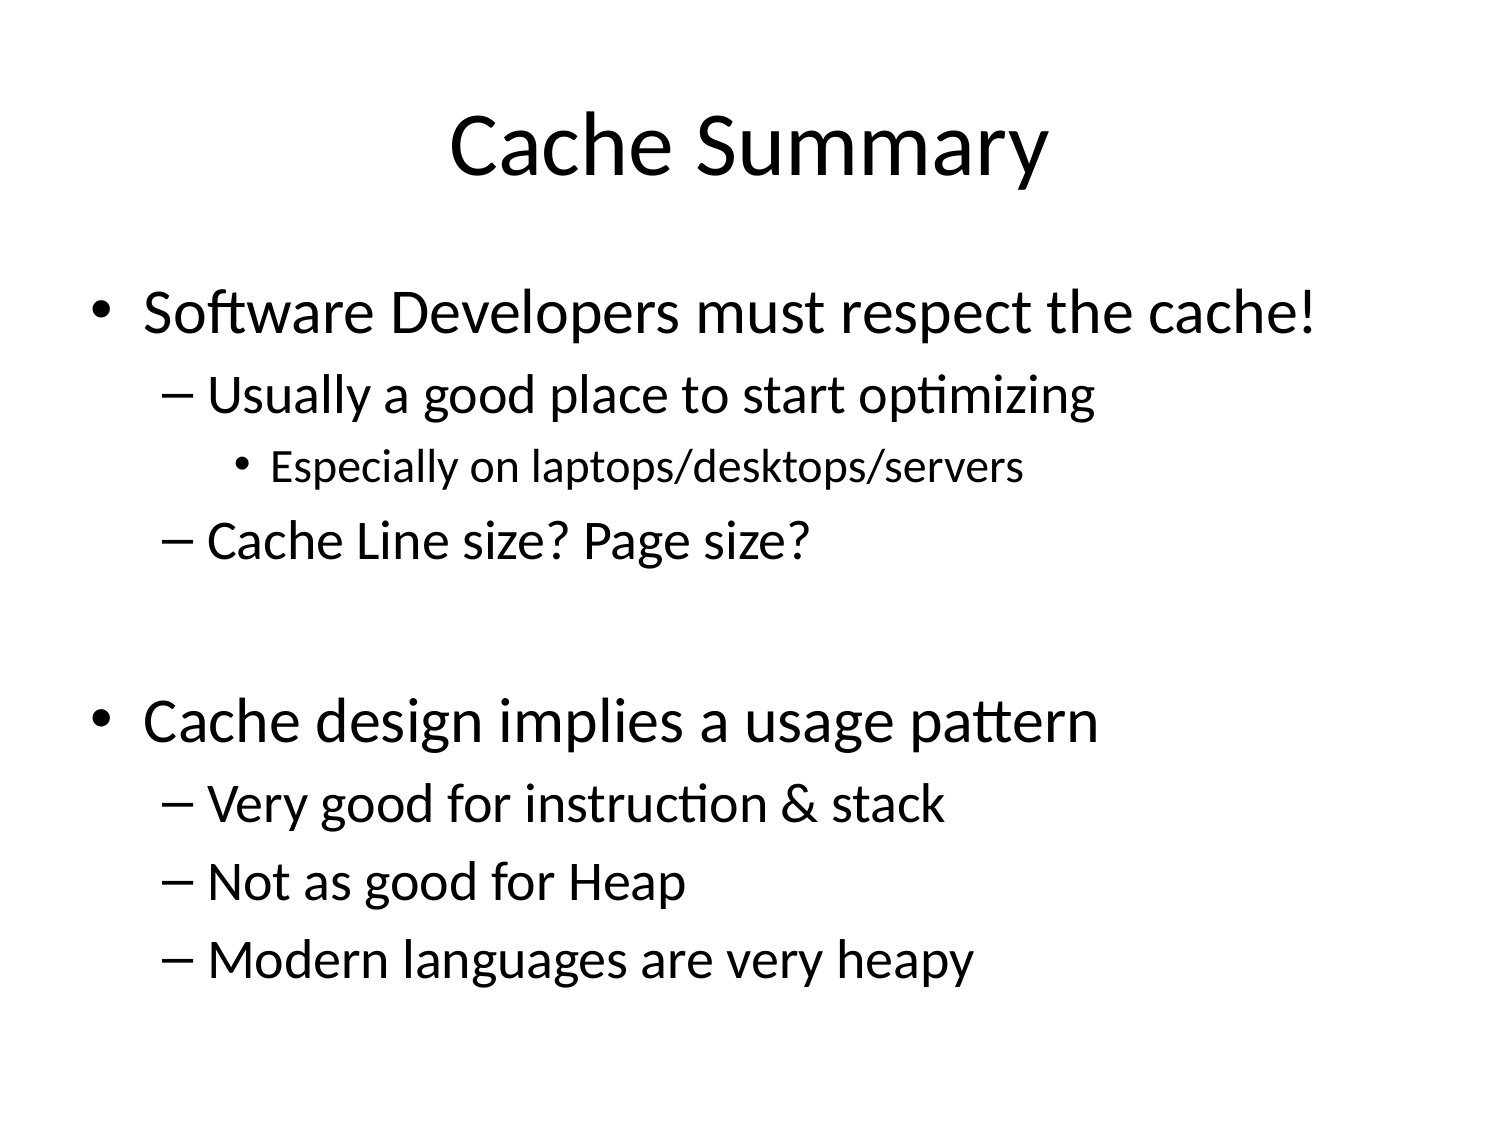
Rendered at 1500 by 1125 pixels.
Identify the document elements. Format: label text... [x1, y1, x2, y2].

list Software Developers must respect the cache! Usually a good place to start optimizing Especially on laptops/desktops/servers Cache Line size? Page size? Cache design implies a usage pattern Very good for instruction & stack Not as good for Heap Modern languages are very heapy [75, 262, 1425, 1005]
title Cache Summary [75, 45, 1425, 233]
